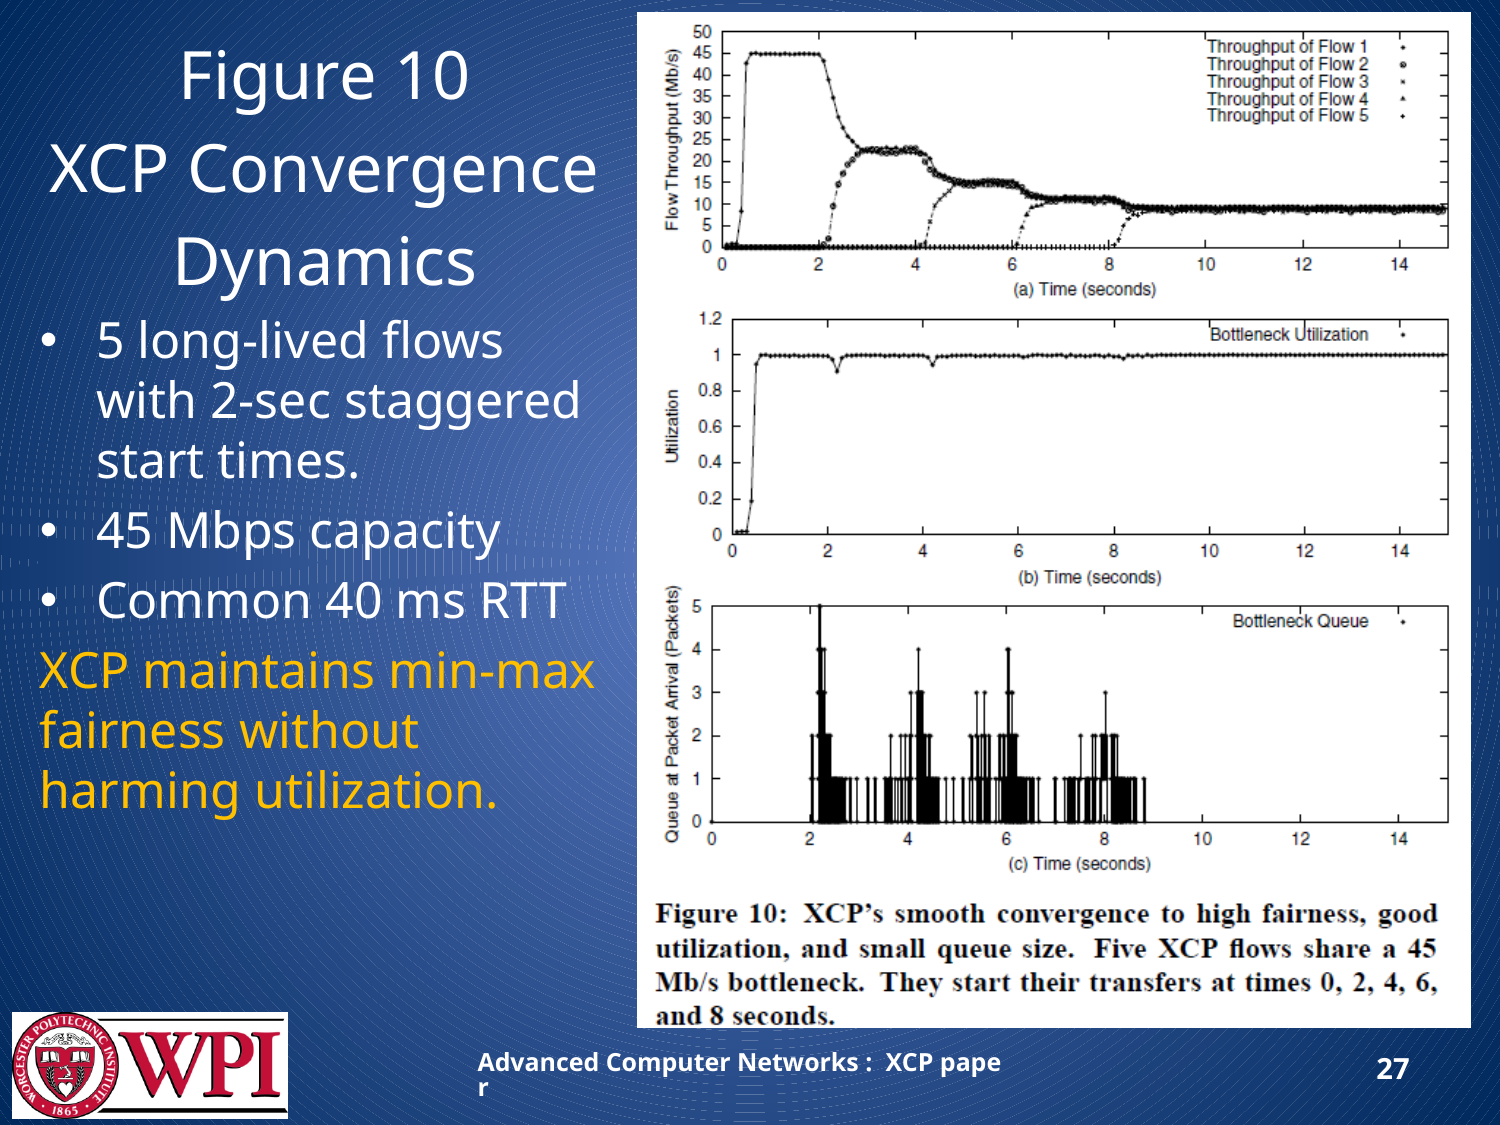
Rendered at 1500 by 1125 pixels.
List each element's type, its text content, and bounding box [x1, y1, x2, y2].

picture [12, 1012, 288, 1119]
list Figure 10 XCP Convergence Dynamics 5 long-lived flows with 2-sec staggered start times. 45 Mbps capacity Common 40 ms RTT XCP maintains min-max fairness without harming utilization. [24, 24, 625, 880]
footer Advanced Computer Networks : XCP paper [462, 1025, 1025, 1102]
slide_number 27 [1074, 1040, 1425, 1100]
picture [637, 12, 1471, 1029]
